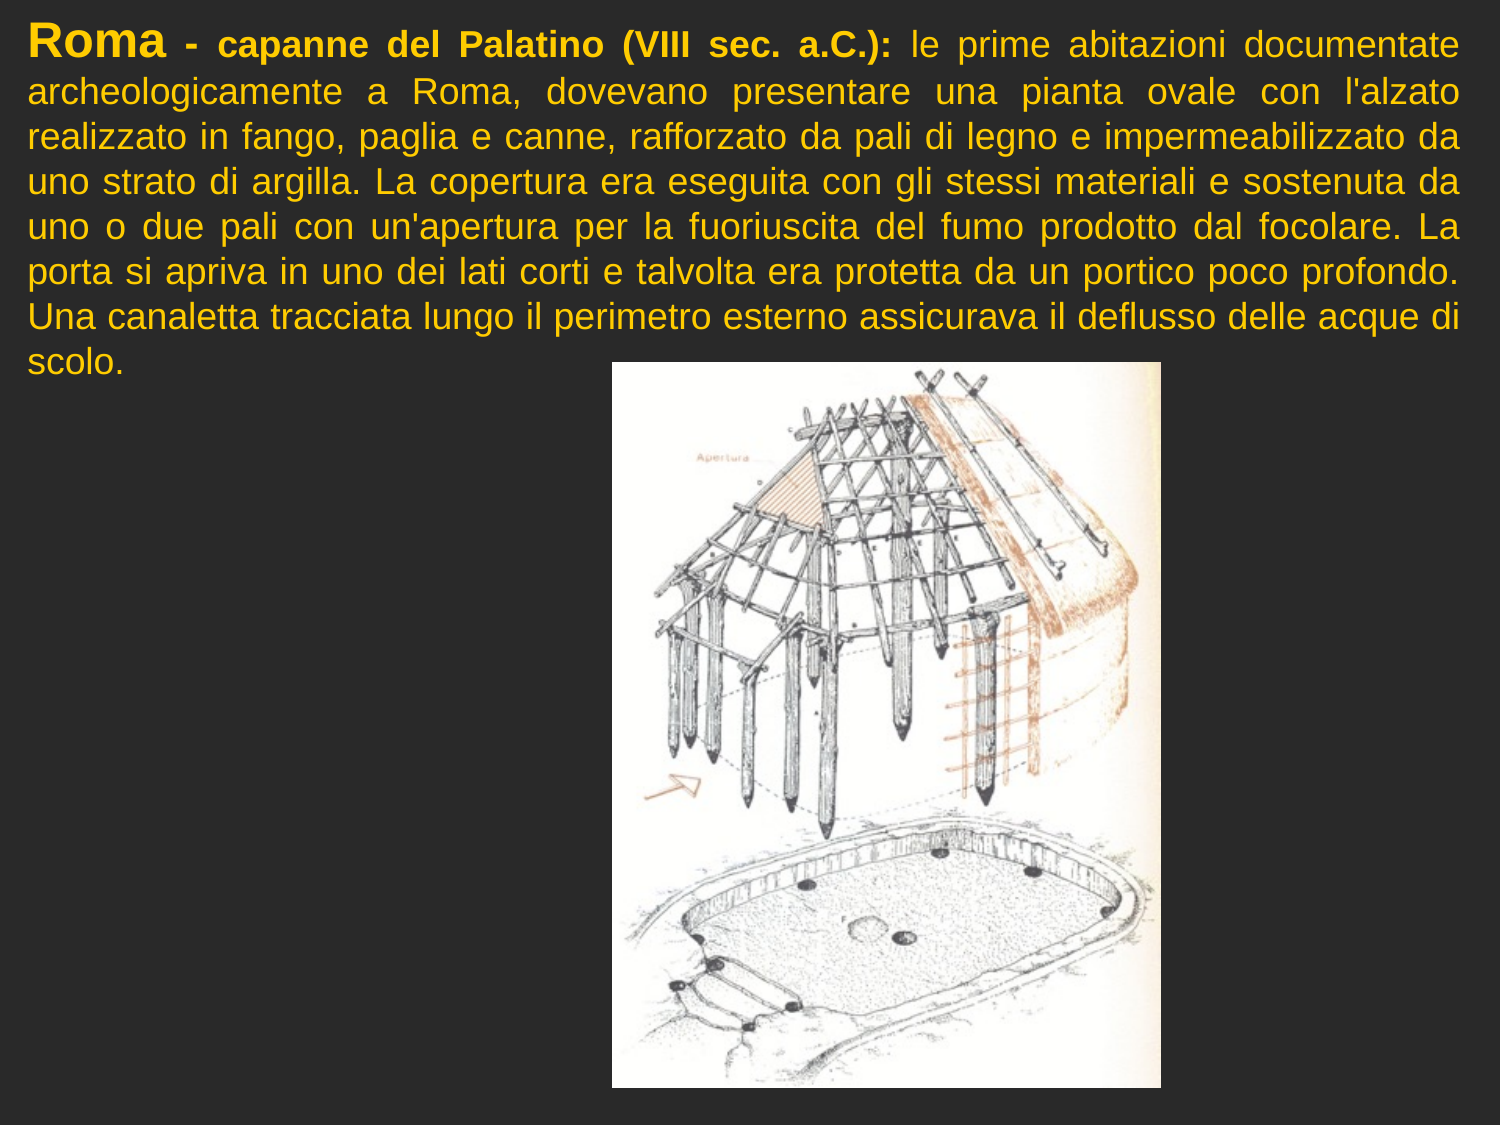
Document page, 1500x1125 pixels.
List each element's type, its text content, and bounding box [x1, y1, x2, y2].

picture [612, 362, 1161, 1088]
text_box Roma - capanne del Palatino (VIII sec. a.C.): le prime abitazioni documentate archeologicamente a Roma, dovevano presentare una pianta ovale con l'alzato realizzato in fango, paglia e canne, rafforzato da pali di legno e impermeabilizzato da uno strato di argilla. La copertura era eseguita con gli stessi materiali e sostenuta da uno o due pali con un'apertura per la fuoriuscita del fumo prodotto dal focolare. La porta si apriva in uno dei lati corti e talvolta era protetta da un portico poco profondo. Una canaletta tracciata lungo il perimetro esterno assicurava il deflusso delle acque di scolo. [12, 0, 1475, 390]
